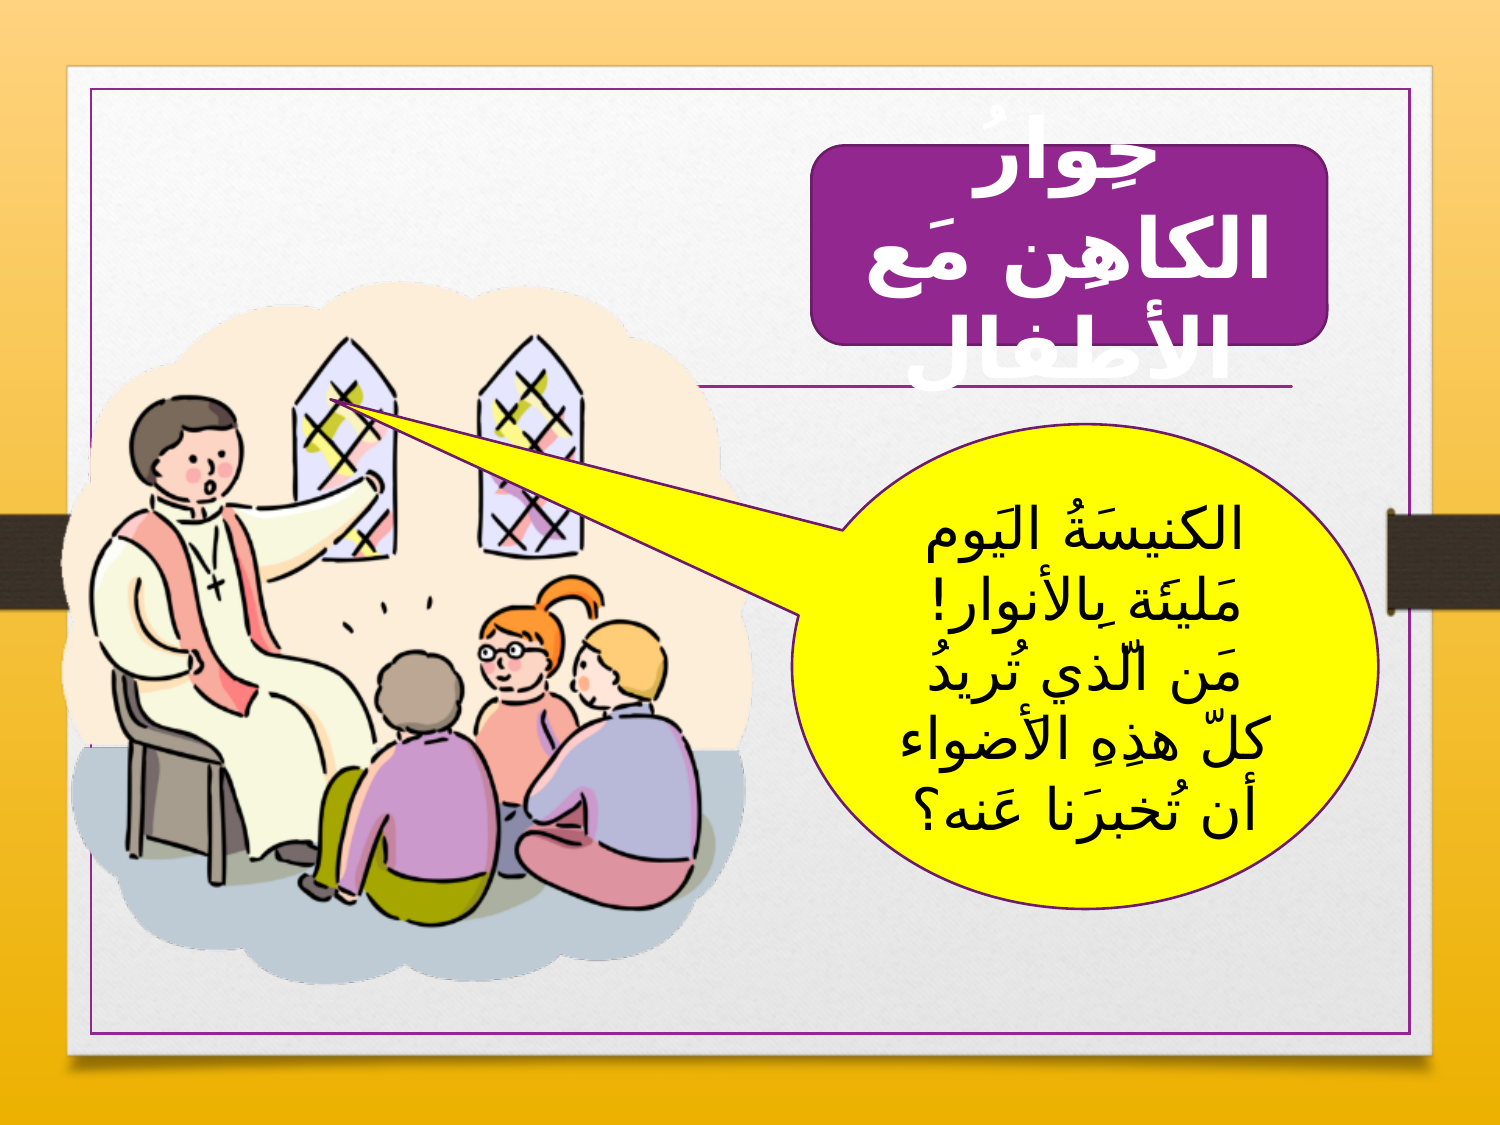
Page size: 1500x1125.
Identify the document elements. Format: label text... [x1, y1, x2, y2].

text_box حِوارُ الكاهِن مَع الأطفال [810, 144, 1329, 346]
picture [0, 0, 1500, 1125]
text_box الكَنيسَةُ اليَوم مَليئَة بِالأنوار! مَن الّذي تُريدُ كلّ هذِهِ الأَضواء أن تُخبرَنا عَنه؟ [839, 422, 1380, 911]
